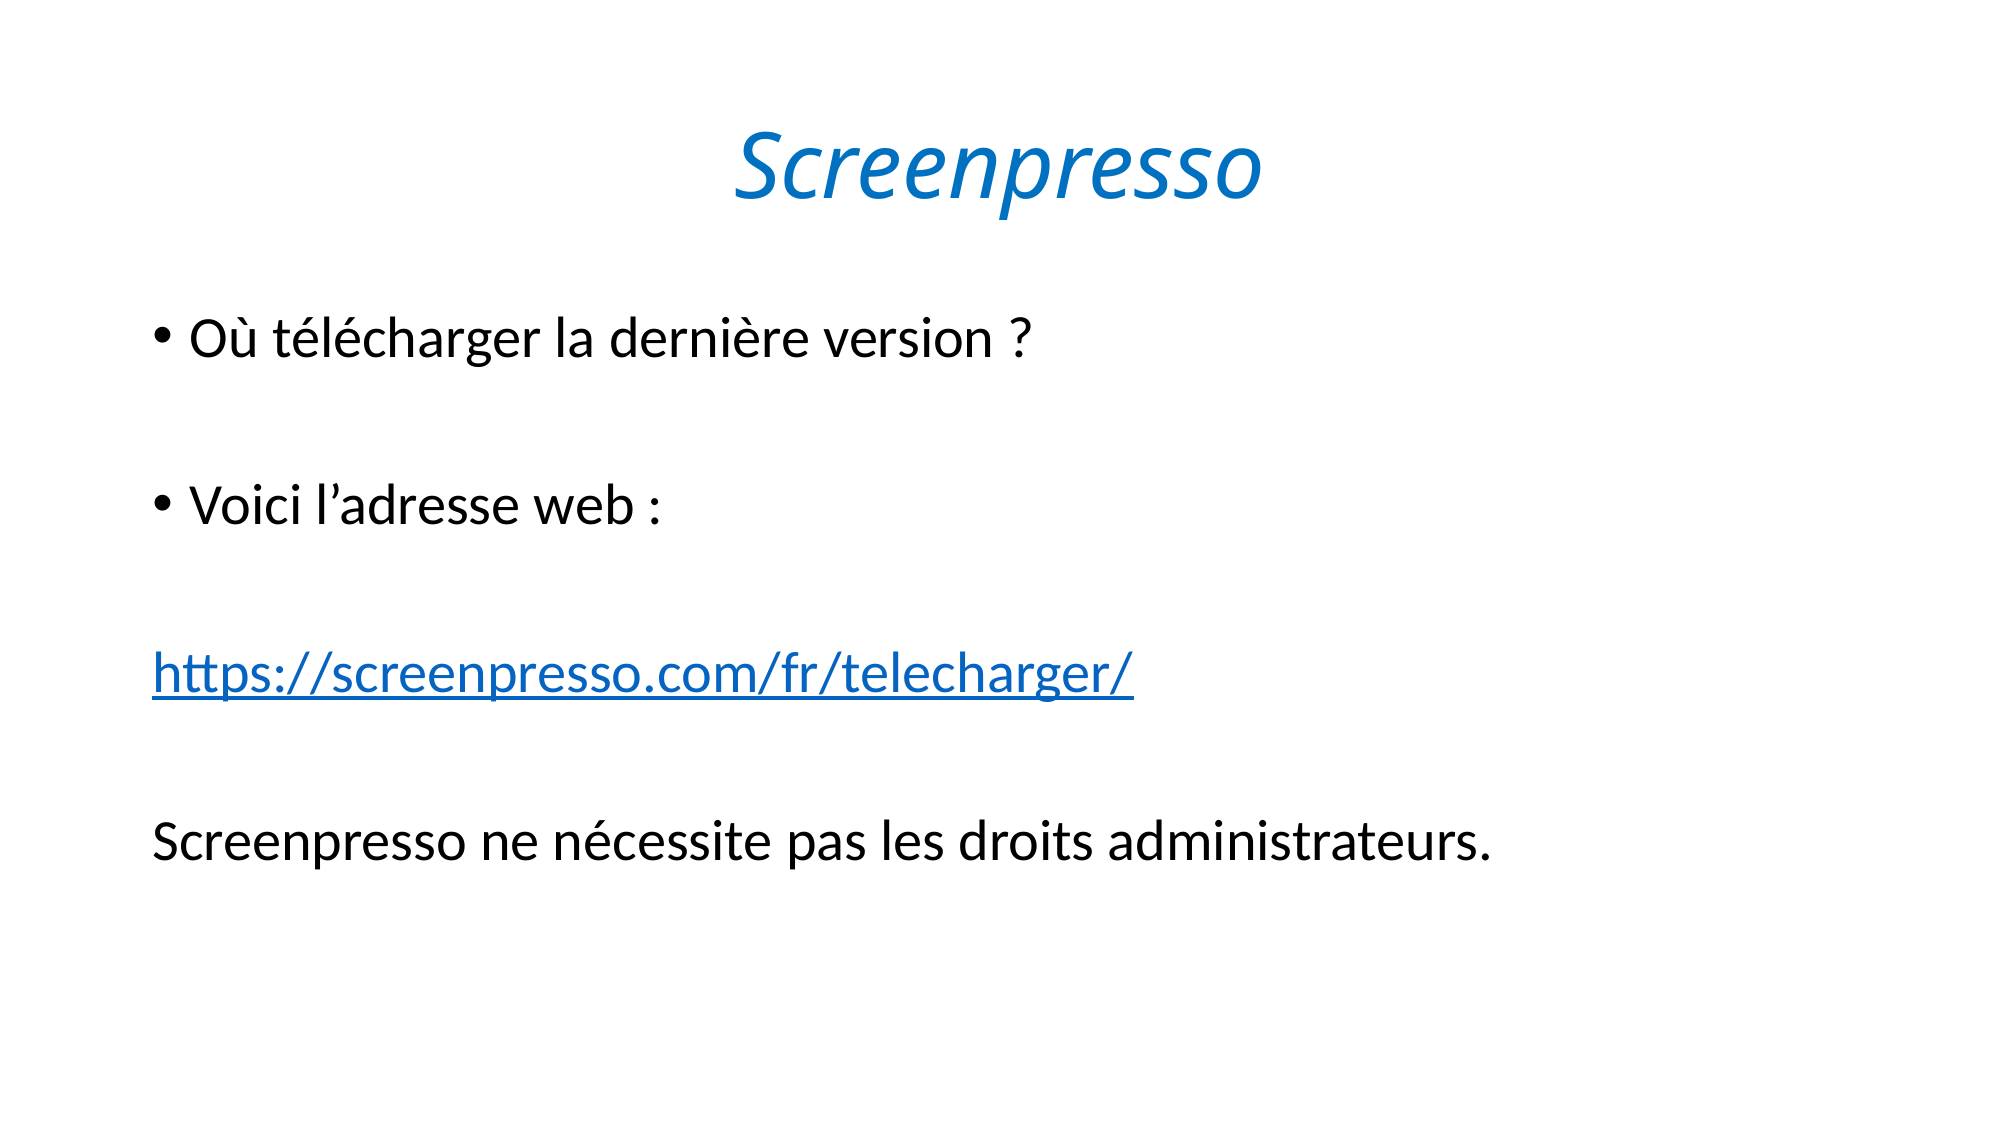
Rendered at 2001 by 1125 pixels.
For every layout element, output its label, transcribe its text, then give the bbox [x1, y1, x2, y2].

list Où télécharger la dernière version ? Voici l’adresse web : https://screenpresso.com/fr/telecharger/ Screenpresso ne nécessite pas les droits administrateurs. [137, 299, 1863, 1014]
title Screenpresso [137, 59, 1863, 278]
